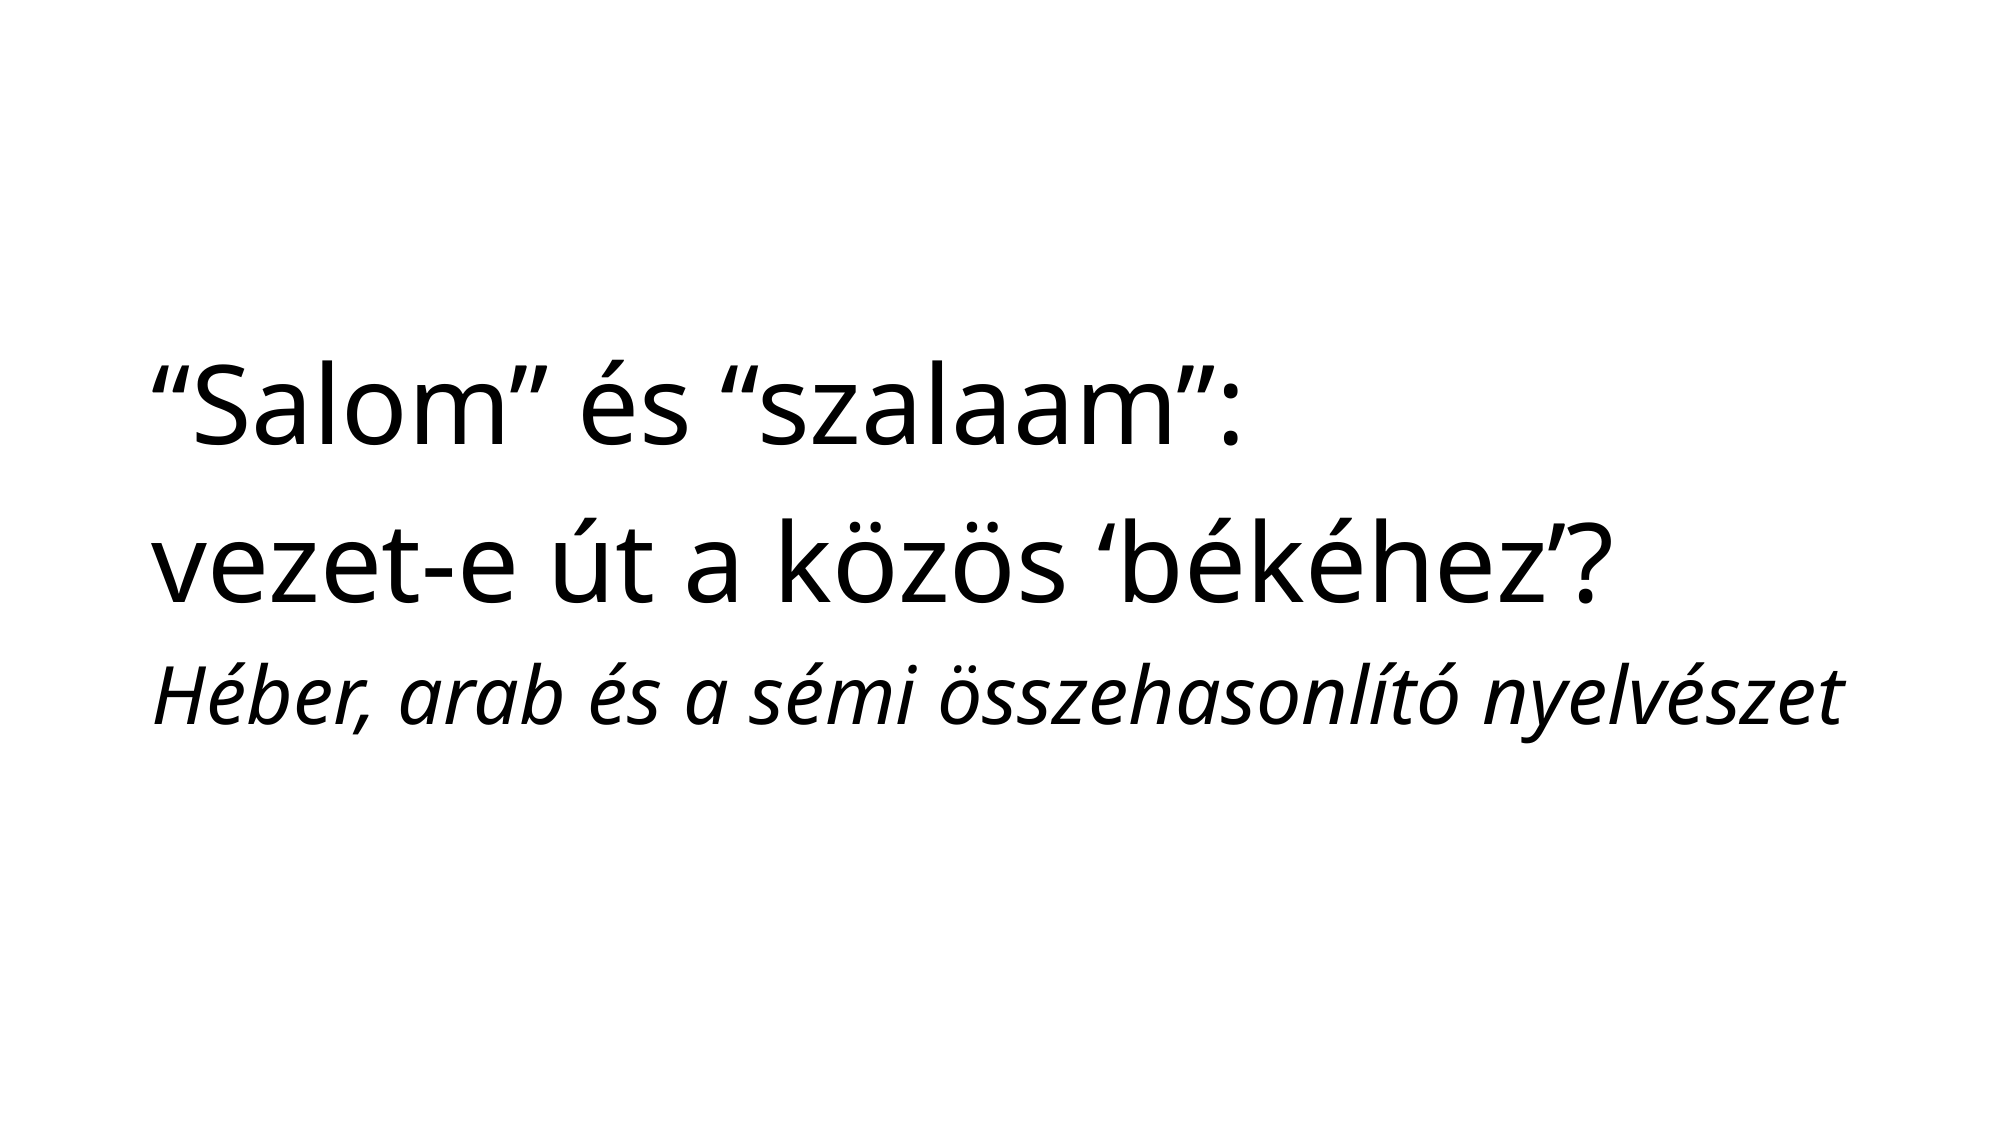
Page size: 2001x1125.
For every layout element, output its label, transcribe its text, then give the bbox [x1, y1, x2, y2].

title “Salom” és “szalaam”: vezet-e út a közös ‘békéhez’? Héber, arab és a sémi összehasonlító nyelvészet [136, 280, 1862, 749]
